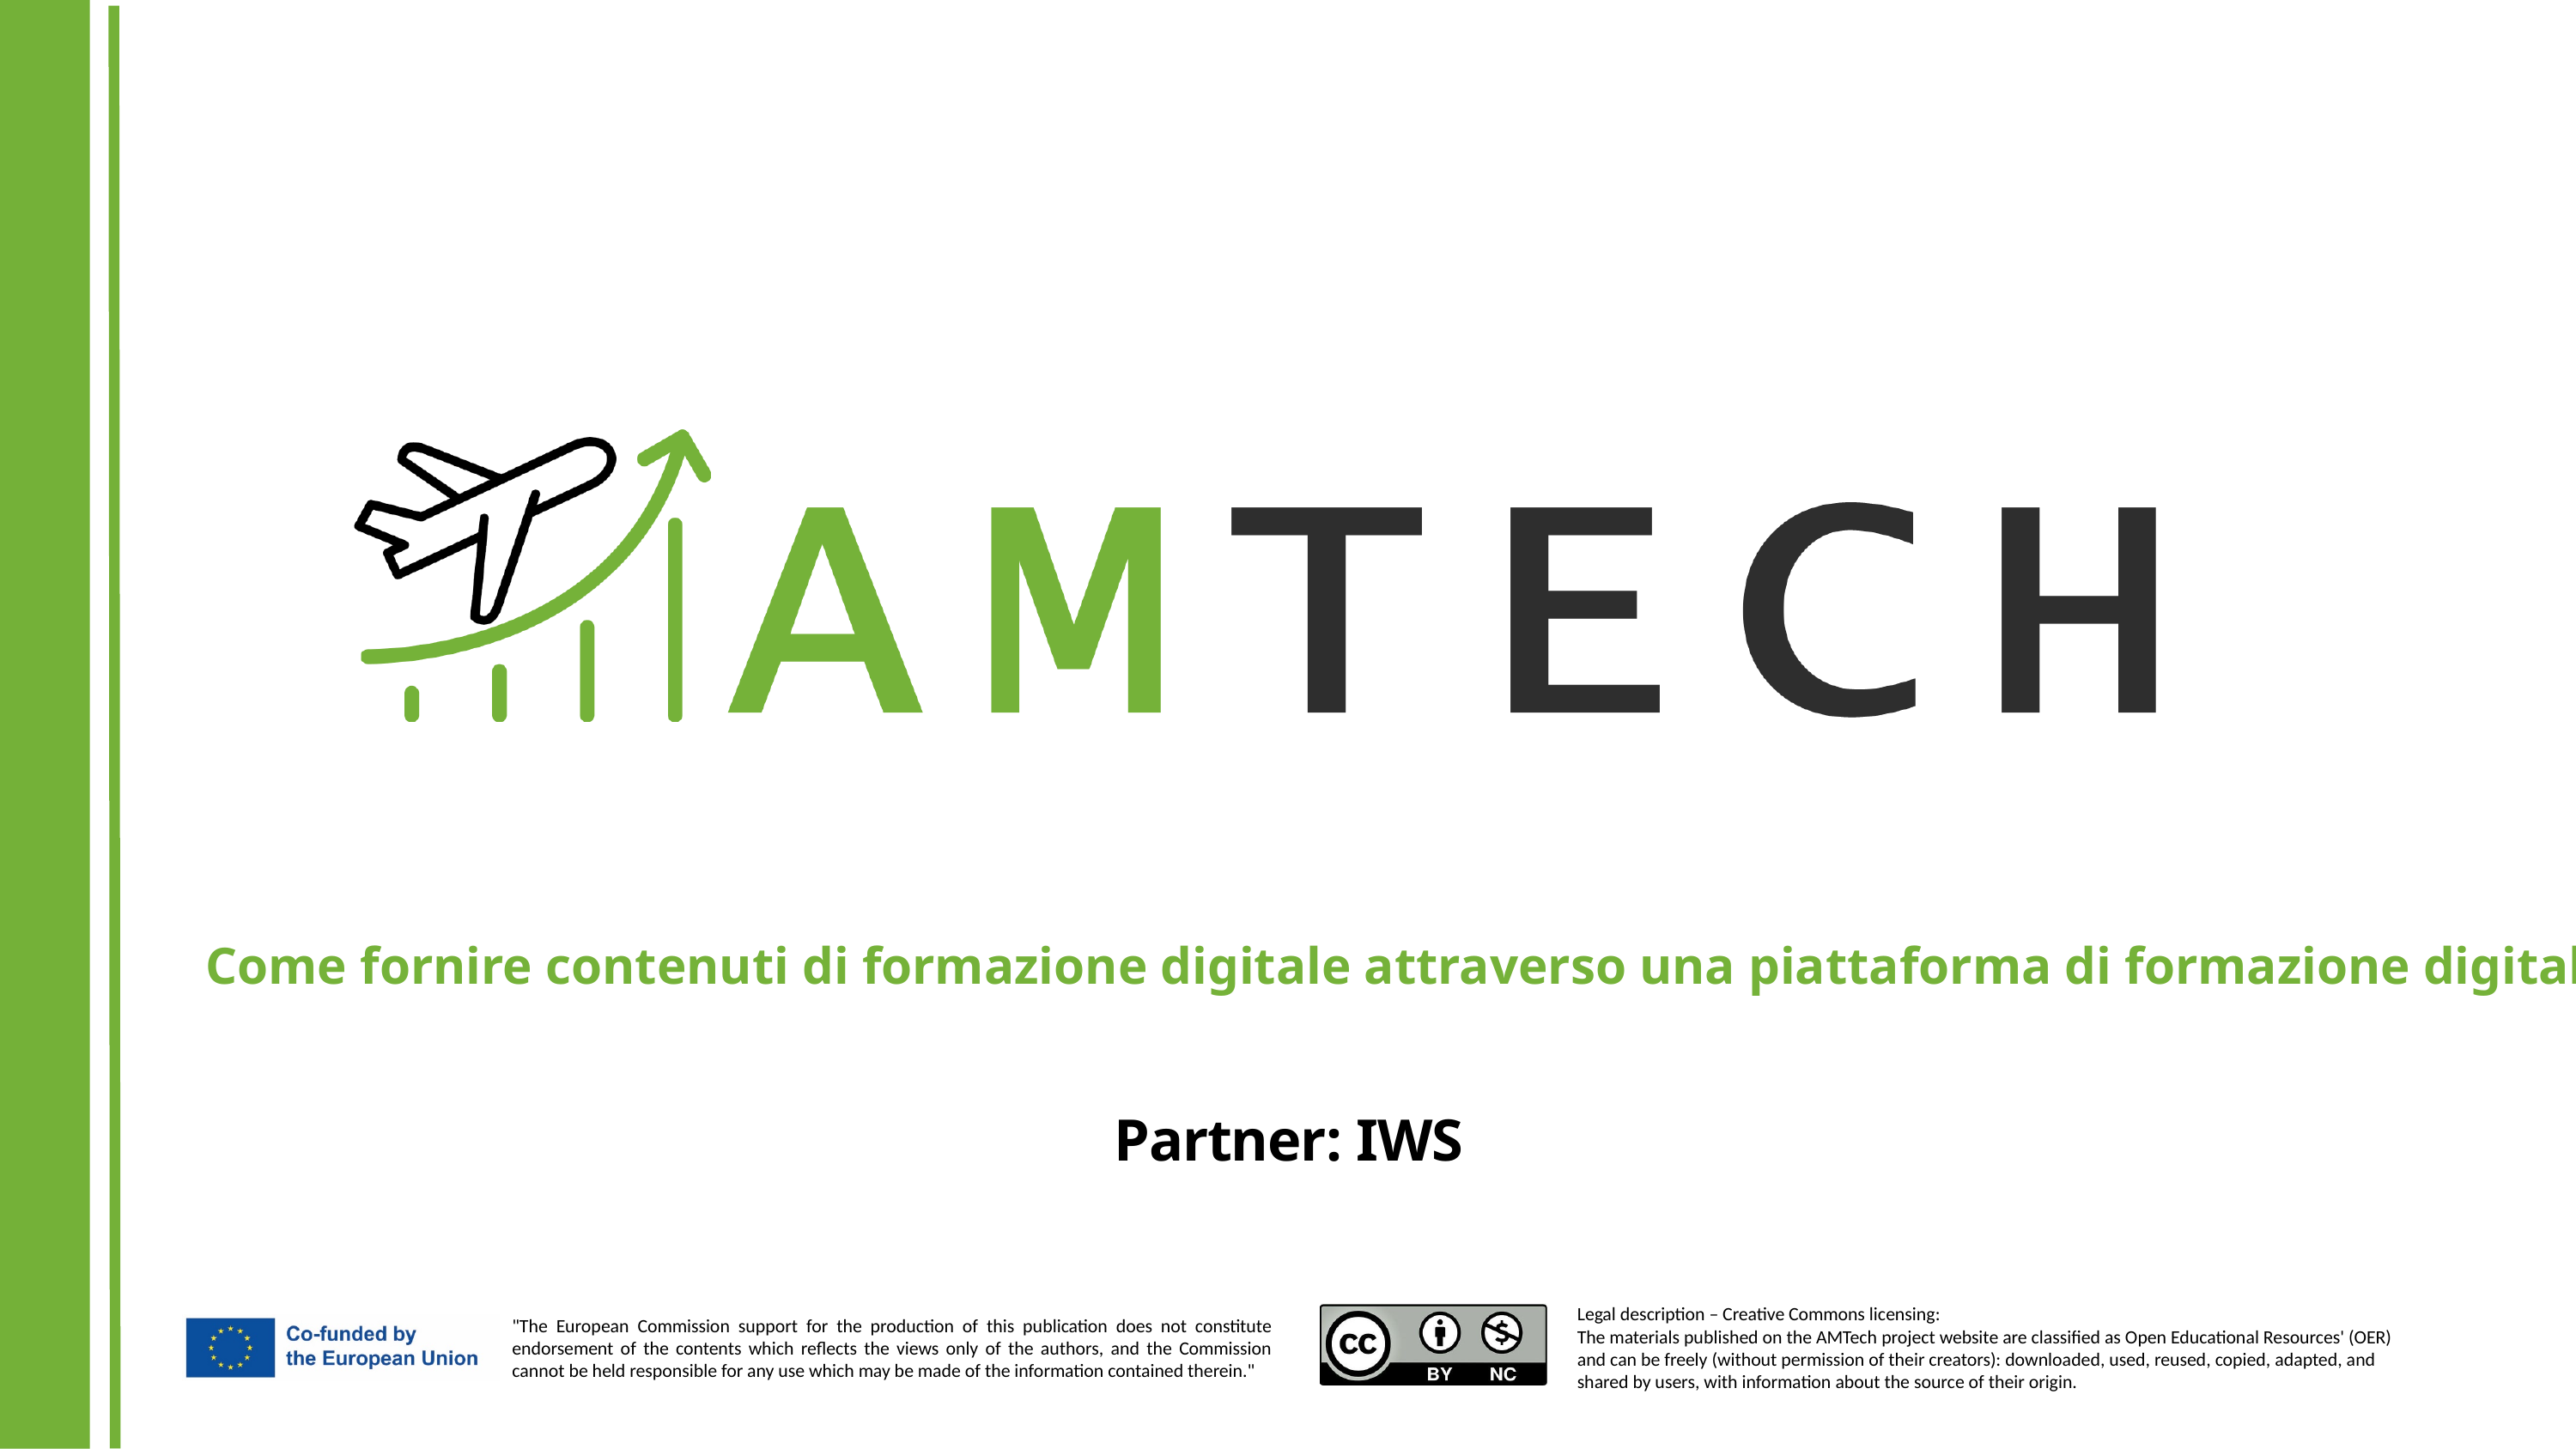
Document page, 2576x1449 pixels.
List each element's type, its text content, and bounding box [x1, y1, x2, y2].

picture [182, 1314, 500, 1381]
text_box Partner: IWS [643, 1097, 1932, 1179]
picture [327, 391, 2248, 750]
picture [1320, 1303, 1548, 1385]
text_box Come fornire contenuti di formazione digitale attraverso una piattaforma di formazione digitale [192, 928, 2576, 1001]
